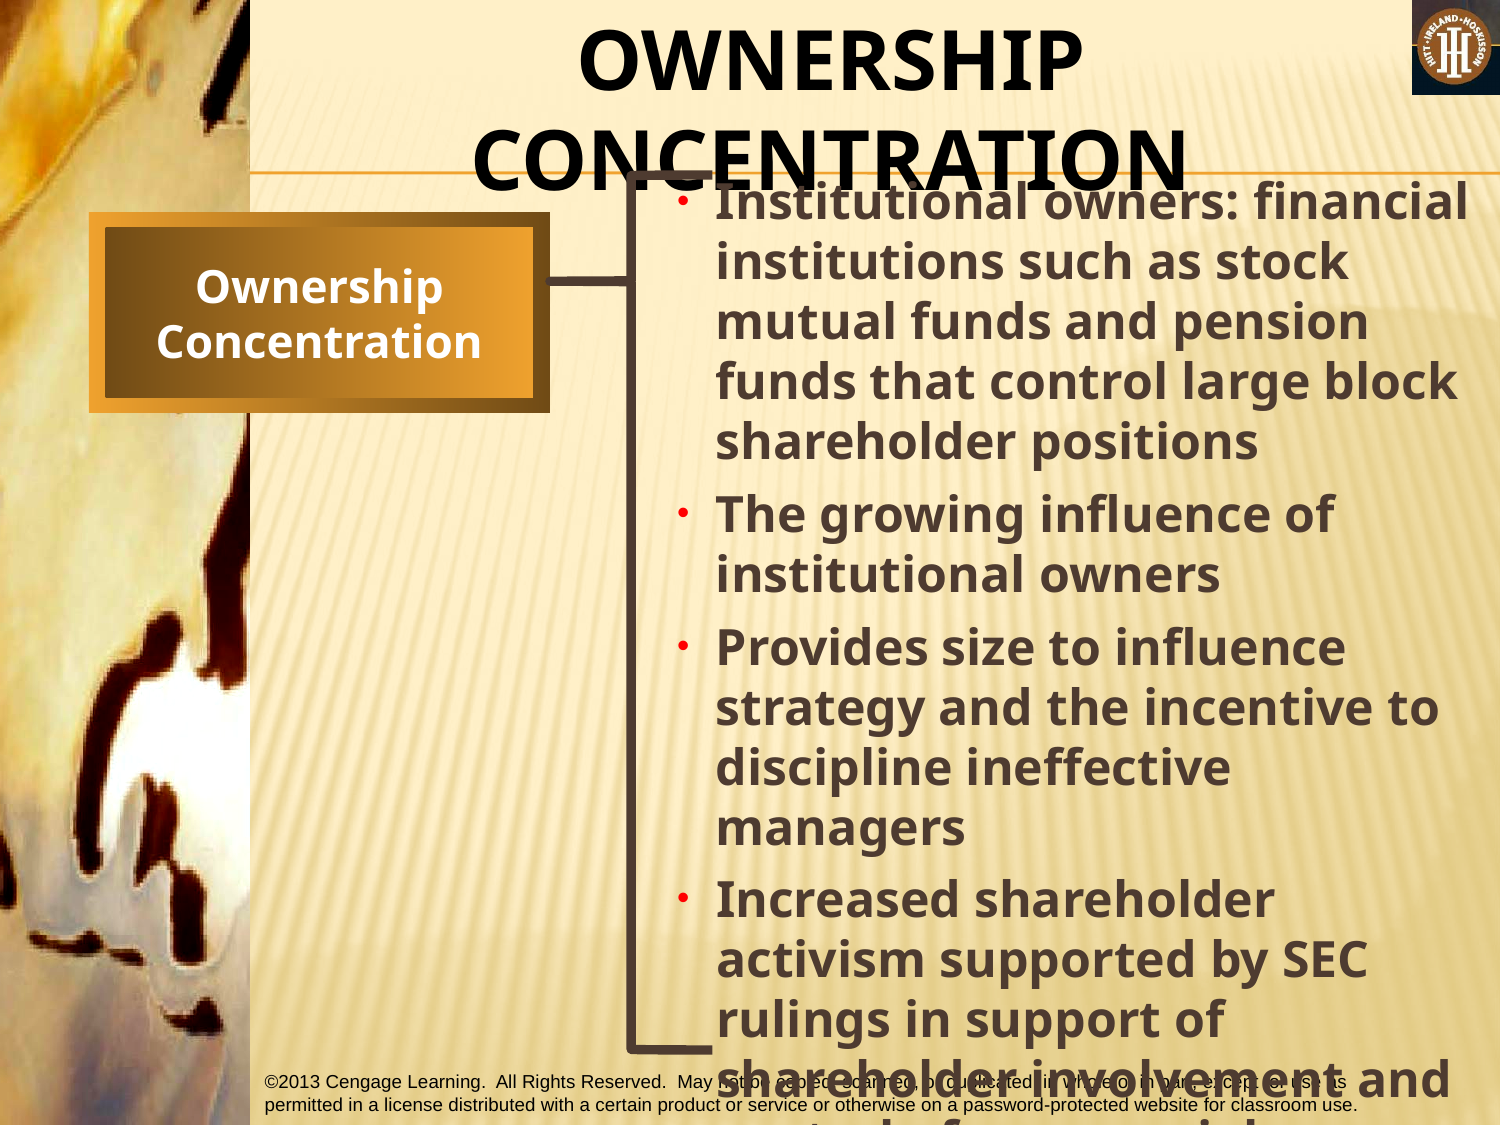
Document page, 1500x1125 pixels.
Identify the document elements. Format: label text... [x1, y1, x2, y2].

text_box [0, 0, 249, 195]
text_box [560, 175, 662, 1050]
picture [1413, 0, 1500, 95]
text_box Institutional owners: financial institutions such as stock mutual funds and pension funds that control large block shareholder positions The growing influence of institutional owners Provides size to influence strategy and the incentive to discipline ineffective managers Increased shareholder activism supported by SEC rulings in support of shareholder involvement and control of managerial decisions [662, 162, 1500, 1050]
picture [0, 195, 250, 1125]
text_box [88, 212, 551, 413]
text_box OWNERSHIP CONCENTRATION [249, 0, 1413, 215]
